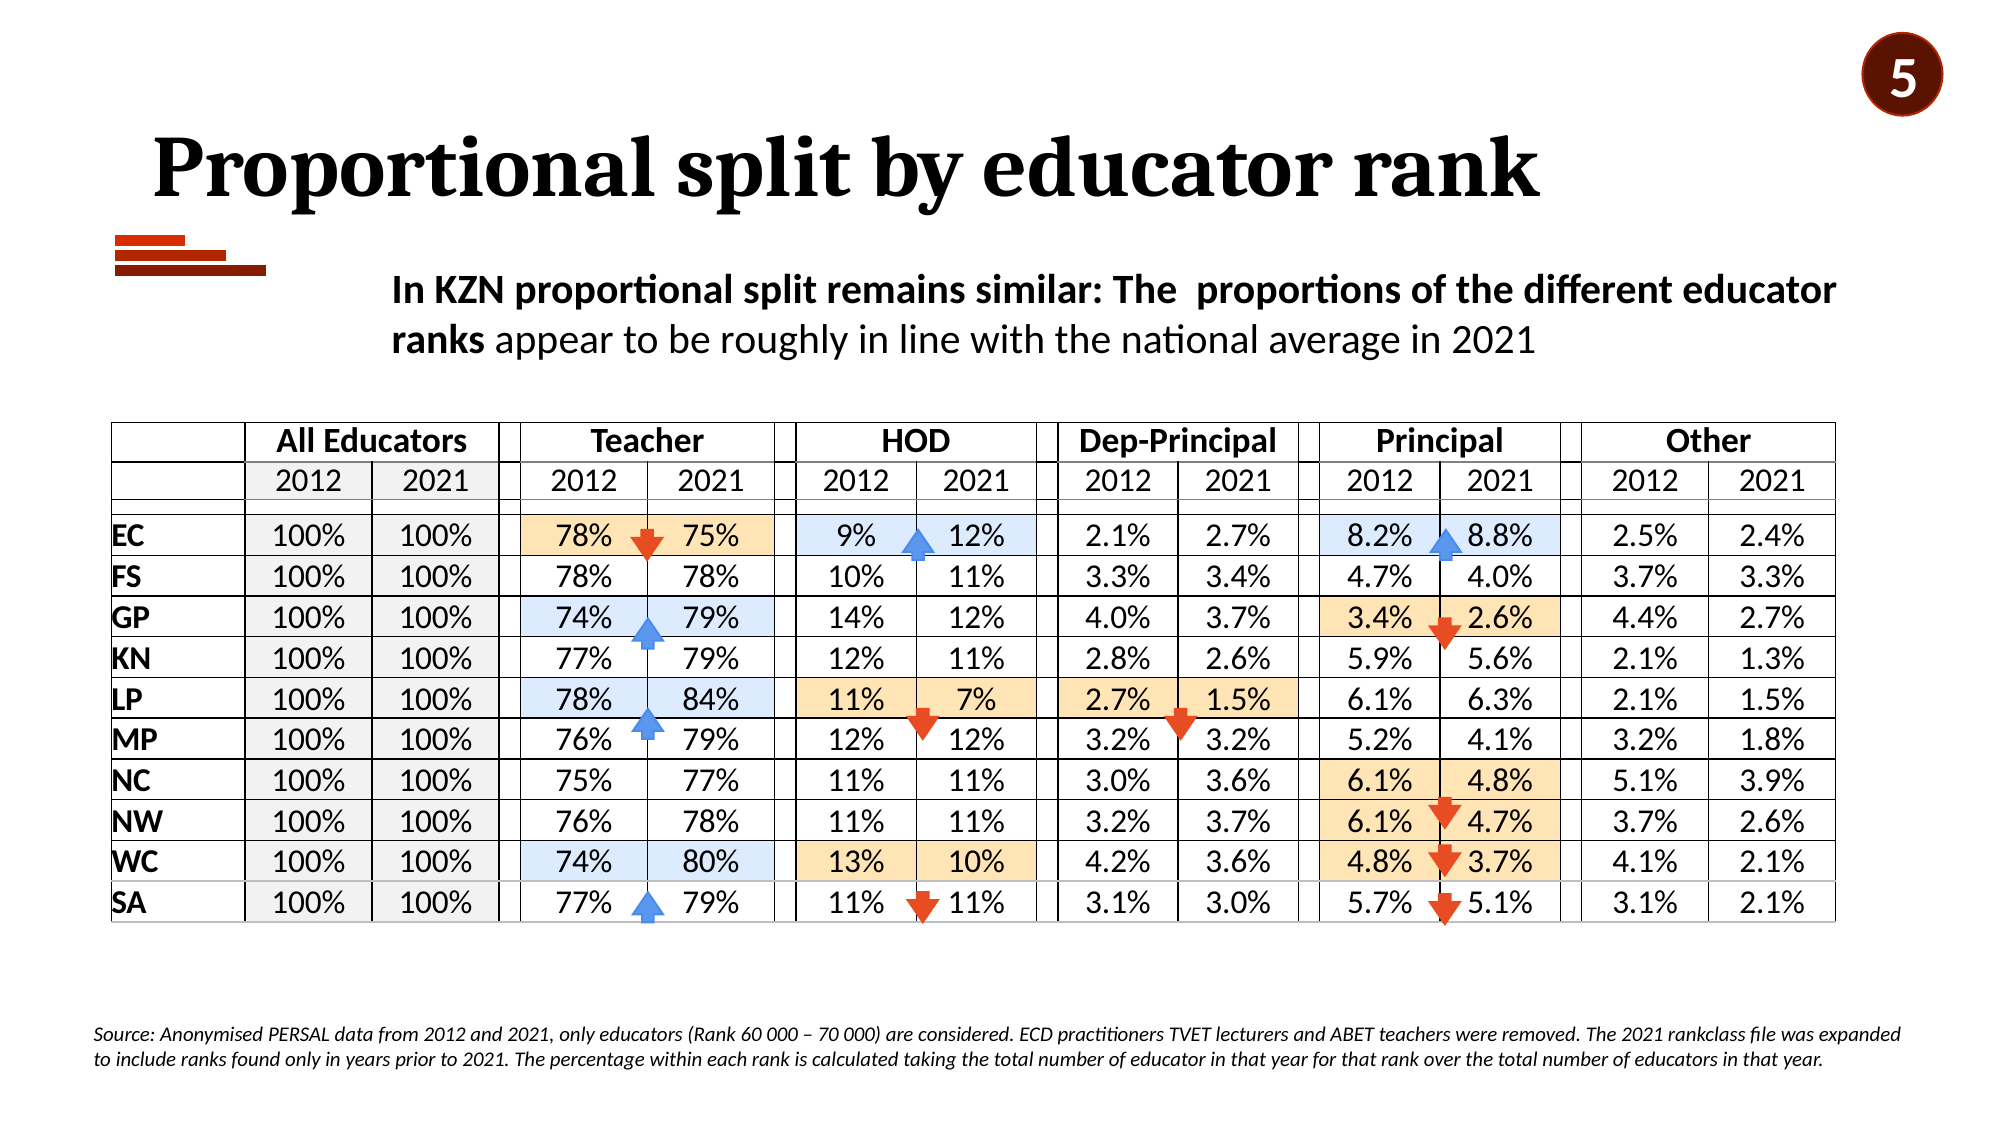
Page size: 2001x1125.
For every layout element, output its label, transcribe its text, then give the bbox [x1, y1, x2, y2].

table_cell 100% [246, 637, 371, 677]
table_cell 8.8% [1441, 515, 1560, 555]
table_cell 3.2% [1582, 719, 1708, 758]
table_cell [1299, 597, 1319, 636]
table_cell 3.3% [1709, 556, 1835, 595]
text_box [1429, 894, 1460, 925]
table_cell [1037, 882, 1057, 921]
table_cell 74% [521, 841, 647, 880]
table_cell 12% [797, 637, 916, 677]
table_cell 5.2% [1320, 719, 1439, 758]
table_cell 2012 [797, 463, 916, 499]
table_cell [112, 463, 244, 499]
table_header Principal [1320, 423, 1560, 461]
table_cell 3.7% [1441, 841, 1560, 880]
table_cell [1299, 463, 1319, 499]
table_cell 4.0% [1059, 597, 1177, 636]
table_cell [1299, 800, 1319, 840]
table_cell [1320, 500, 1439, 514]
table_cell [521, 500, 647, 514]
table_cell 76% [521, 800, 647, 840]
table_header [775, 423, 795, 461]
text_box [1429, 618, 1460, 649]
table_cell 78% [648, 556, 774, 595]
table_cell 2012 [1059, 463, 1177, 499]
table_cell 5.1% [1582, 760, 1708, 799]
table_cell 3.0% [1059, 760, 1177, 799]
table_cell 10% [917, 841, 1036, 880]
table_cell 79% [648, 719, 774, 758]
table_cell [500, 841, 520, 880]
table_cell 4.1% [1582, 841, 1708, 880]
table_header [112, 423, 244, 461]
table_cell 2021 [917, 463, 1036, 499]
table_cell 77% [521, 882, 647, 921]
table_cell [775, 841, 795, 880]
table_cell LP [112, 678, 244, 717]
table_cell 3.6% [1179, 841, 1298, 880]
table_cell 10% [797, 556, 916, 595]
table_cell 12% [917, 597, 1036, 636]
table_cell [1299, 515, 1319, 555]
table_cell [1299, 500, 1319, 514]
table_cell 5.1% [1441, 882, 1560, 921]
table_cell 4.7% [1320, 556, 1439, 595]
table_cell 12% [917, 515, 1036, 555]
table_cell 3.9% [1709, 760, 1835, 799]
table_cell 3.7% [1179, 800, 1298, 840]
table_cell 6.1% [1320, 760, 1439, 799]
table_cell 4.0% [1441, 556, 1560, 595]
table_cell [500, 760, 520, 799]
table_cell [1037, 556, 1057, 595]
table_cell 100% [246, 678, 371, 717]
table_cell [1037, 760, 1057, 799]
text_box [1429, 797, 1460, 828]
table_cell 79% [648, 637, 774, 677]
table_header Teacher [521, 423, 774, 461]
table_cell [1299, 556, 1319, 595]
table_cell 5.7% [1320, 882, 1439, 921]
table_cell [1037, 678, 1057, 717]
table_cell FS [112, 556, 244, 595]
table_cell SA [112, 882, 244, 921]
table_cell 3.7% [1179, 597, 1298, 636]
table_cell [1561, 637, 1581, 677]
text_box [907, 708, 938, 739]
table_cell 12% [797, 719, 916, 758]
text_box [632, 892, 663, 923]
table_cell 100% [246, 800, 371, 840]
table_cell 100% [246, 760, 371, 799]
table_cell GP [112, 597, 244, 636]
table_cell 2.7% [1179, 515, 1298, 555]
table_header [1561, 423, 1581, 461]
table_cell 2.4% [1709, 515, 1835, 555]
table_header [500, 423, 520, 461]
table_cell [1561, 800, 1581, 840]
table_cell 2.7% [1059, 678, 1177, 717]
table_cell 4.8% [1320, 841, 1439, 880]
table_cell 6.1% [1320, 678, 1439, 717]
table_cell 2021 [648, 463, 774, 499]
table_cell 5.6% [1441, 637, 1560, 677]
table_cell 2021 [373, 463, 498, 499]
table_cell 6.1% [1320, 800, 1439, 840]
table_header [1299, 423, 1319, 461]
table_cell 80% [648, 841, 774, 880]
table_header All Educators [246, 423, 498, 461]
table_cell 100% [246, 597, 371, 636]
table_cell 3.2% [1059, 800, 1177, 840]
table_cell 100% [373, 556, 498, 595]
table_cell [775, 800, 795, 840]
table_cell 2021 [1441, 463, 1560, 499]
table_cell 14% [797, 597, 916, 636]
text_box [632, 708, 663, 739]
table_cell [917, 500, 1036, 514]
table_cell 78% [521, 678, 647, 717]
text_box [903, 529, 934, 560]
table_cell [500, 637, 520, 677]
table_cell [1561, 678, 1581, 717]
table_cell 1.8% [1709, 719, 1835, 758]
table_cell 2012 [521, 463, 647, 499]
table_cell 100% [373, 515, 498, 555]
table_cell 100% [246, 841, 371, 880]
table_cell [775, 719, 795, 758]
table_cell 6.3% [1441, 678, 1560, 717]
table_cell 78% [521, 515, 647, 555]
table_cell [1037, 800, 1057, 840]
table_cell [1037, 597, 1057, 636]
table_cell [1561, 463, 1581, 499]
table_cell 4.2% [1059, 841, 1177, 880]
table_cell 100% [246, 719, 371, 758]
table_cell [1037, 719, 1057, 758]
table_cell [648, 500, 774, 514]
table_cell 100% [373, 800, 498, 840]
table_cell 100% [373, 597, 498, 636]
table_cell 2.8% [1059, 637, 1177, 677]
table_cell 11% [917, 882, 1036, 921]
table_cell 100% [246, 882, 371, 921]
table_cell 2012 [1582, 463, 1708, 499]
table_cell 2.5% [1582, 515, 1708, 555]
table_cell [775, 463, 795, 499]
table_cell 11% [917, 760, 1036, 799]
text_box [1430, 529, 1461, 560]
table_cell 11% [917, 800, 1036, 840]
table_cell [500, 597, 520, 636]
table_cell [1037, 463, 1057, 499]
table_cell 75% [648, 515, 774, 555]
table_cell 2012 [1320, 463, 1439, 499]
table_cell [500, 500, 520, 514]
table_header Other [1582, 423, 1835, 461]
table_cell 3.1% [1582, 882, 1708, 921]
table_cell 100% [373, 760, 498, 799]
table_cell 11% [797, 678, 916, 717]
table_cell 4.7% [1441, 800, 1560, 840]
table_cell 3.7% [1582, 556, 1708, 595]
table_cell [775, 678, 795, 717]
table_cell [1561, 882, 1581, 921]
table_cell [775, 760, 795, 799]
table_cell 100% [373, 719, 498, 758]
table_cell [1179, 500, 1298, 514]
table_cell 1.5% [1709, 678, 1835, 717]
table_cell 2.6% [1441, 597, 1560, 636]
table_cell 79% [648, 882, 774, 921]
table_cell 2021 [1179, 463, 1298, 499]
text_box [1165, 708, 1196, 739]
table_cell 78% [648, 800, 774, 840]
table_cell 3.6% [1179, 760, 1298, 799]
table_cell [1561, 597, 1581, 636]
table_cell 78% [521, 556, 647, 595]
table_cell [500, 556, 520, 595]
table_cell 2.1% [1582, 637, 1708, 677]
table_cell 11% [917, 637, 1036, 677]
table_header HOD [797, 423, 1036, 461]
table_cell 3.7% [1582, 800, 1708, 840]
table_cell 100% [246, 556, 371, 595]
table_cell [500, 678, 520, 717]
table_cell [1299, 637, 1319, 677]
table_header Dep-Principal [1059, 423, 1298, 461]
table_cell [1299, 760, 1319, 799]
table_cell [246, 500, 371, 514]
table_cell 4.4% [1582, 597, 1708, 636]
table_cell [1561, 500, 1581, 514]
table_cell [500, 463, 520, 499]
table_cell NC [112, 760, 244, 799]
table_cell [1582, 500, 1708, 514]
table_cell [1561, 719, 1581, 758]
table_cell [1037, 515, 1057, 555]
table_cell 76% [521, 719, 647, 758]
table_cell [775, 556, 795, 595]
text_box [632, 618, 663, 649]
table_cell 8.2% [1320, 515, 1439, 555]
table_cell KN [112, 637, 244, 677]
table_cell [1037, 841, 1057, 880]
table_cell 2.6% [1709, 800, 1835, 840]
table_cell [500, 515, 520, 555]
table_cell [1299, 719, 1319, 758]
table_cell [797, 500, 916, 514]
text_box 5 [1862, 32, 1943, 116]
table_cell 3.4% [1179, 556, 1298, 595]
table_cell [373, 500, 498, 514]
table_cell [1037, 637, 1057, 677]
table_cell 4.8% [1441, 760, 1560, 799]
table_cell [1299, 882, 1319, 921]
table_cell 11% [797, 800, 916, 840]
table_cell [775, 637, 795, 677]
table_cell 1.5% [1179, 678, 1298, 717]
table_cell 1.3% [1709, 637, 1835, 677]
table_cell 77% [648, 760, 774, 799]
table_cell [1037, 500, 1057, 514]
table_cell [1561, 515, 1581, 555]
table_cell 100% [373, 678, 498, 717]
table_cell [1561, 760, 1581, 799]
table_cell 3.4% [1320, 597, 1439, 636]
table_cell 5.9% [1320, 637, 1439, 677]
table_cell 75% [521, 760, 647, 799]
table_cell 74% [521, 597, 647, 636]
table_cell 2.1% [1709, 882, 1835, 921]
table_cell [1059, 500, 1177, 514]
table_cell [775, 515, 795, 555]
table_cell 2.1% [1582, 678, 1708, 717]
table_cell 4.1% [1441, 719, 1560, 758]
table_cell 13% [797, 841, 916, 880]
table_cell [500, 800, 520, 840]
table_cell 2.7% [1709, 597, 1835, 636]
text_box [907, 892, 938, 923]
table_header [1037, 423, 1057, 461]
text_box In KZN proportional split remains similar: The proportions of the different educator ranks appear to be roughly in line with the national average in 2021 [376, 254, 1863, 409]
table_cell 100% [246, 515, 371, 555]
table_cell [1709, 500, 1835, 514]
table_cell 9% [797, 515, 916, 555]
table_cell MP [112, 719, 244, 758]
text_box [1429, 845, 1460, 876]
table_cell EC [112, 515, 244, 555]
table_cell 2.6% [1179, 637, 1298, 677]
table_cell 3.2% [1059, 719, 1177, 758]
table_cell 3.2% [1179, 719, 1298, 758]
table_cell 77% [521, 637, 647, 677]
table_cell [775, 882, 795, 921]
table_cell 7% [917, 678, 1036, 717]
table_cell 2012 [246, 463, 371, 499]
table_cell 11% [917, 556, 1036, 595]
table_cell 100% [373, 841, 498, 880]
table_cell 100% [373, 637, 498, 677]
table_cell [1561, 556, 1581, 595]
table_cell [112, 500, 244, 514]
table_cell WC [112, 841, 244, 880]
table_cell 84% [648, 678, 774, 717]
table_cell [500, 719, 520, 758]
table_cell 3.0% [1179, 882, 1298, 921]
table_cell [1561, 841, 1581, 880]
text_box [632, 529, 663, 560]
table_cell 3.3% [1059, 556, 1177, 595]
table_cell 2.1% [1709, 841, 1835, 880]
table_cell 11% [797, 760, 916, 799]
table_cell 11% [797, 882, 916, 921]
table_cell 12% [917, 719, 1036, 758]
table_cell [1441, 500, 1560, 514]
table_cell 79% [648, 597, 774, 636]
table_cell [1299, 678, 1319, 717]
table_cell [1299, 841, 1319, 880]
table_cell [775, 597, 795, 636]
table_cell 100% [373, 882, 498, 921]
table_cell NW [112, 800, 244, 840]
table_cell [775, 500, 795, 514]
text_box Source: Anonymised PERSAL data from 2012 and 2021, only educators (Rank 60 000 – 70 000) are considered. ECD practitioners TVET lecturers and ABET teachers were removed. The 2021 rankclass file was expanded to include ranks found only in years prior to 2021. The percentage within each rank is calculated taking the total number of educator in that year for that rank over the total number of educators in that year. [78, 1013, 1922, 1092]
table_cell [500, 882, 520, 921]
table_cell 2.1% [1059, 515, 1177, 555]
title Proportional split by educator rank [137, 59, 1863, 278]
table_cell 3.1% [1059, 882, 1177, 921]
table_cell 2021 [1709, 463, 1835, 499]
